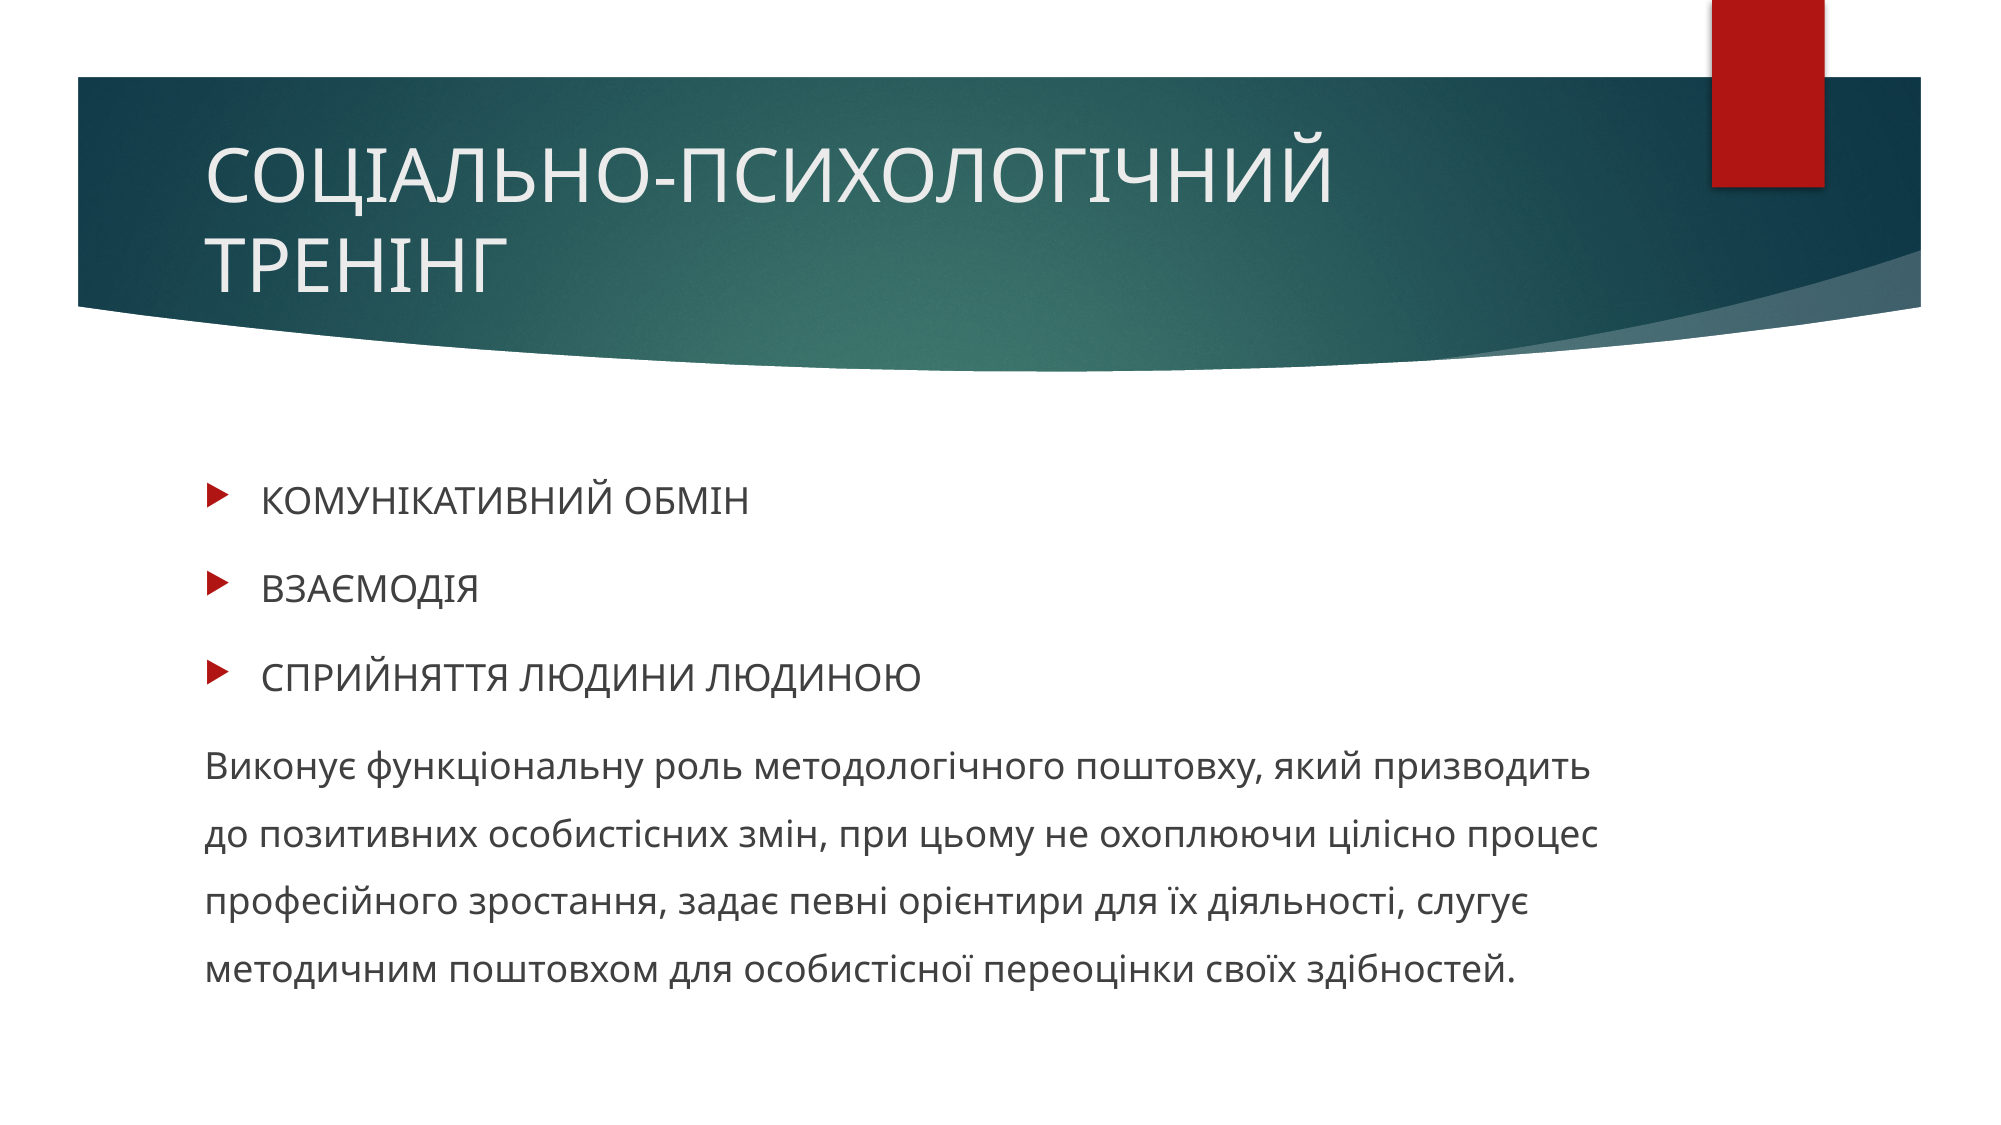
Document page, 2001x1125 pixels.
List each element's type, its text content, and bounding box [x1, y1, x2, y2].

list КОМУНІКАТИВНИЙ ОБМІН ВЗАЄМОДІЯ СПРИЙНЯТТЯ ЛЮДИНИ ЛЮДИНОЮ Виконує функціональну роль методологічного поштовху, який призводить до позитивних особистісних змін, при цьому не охоплюючи цілісно процес професійного зростання, задає певні орієнтири для їх діяльності, слугує методичним поштовхом для особистісної переоцінки своїх здібностей. [189, 447, 1638, 1008]
title СОЦІАЛЬНО-ПСИХОЛОГІЧНИЙ ТРЕНІНГ [189, 159, 1638, 276]
